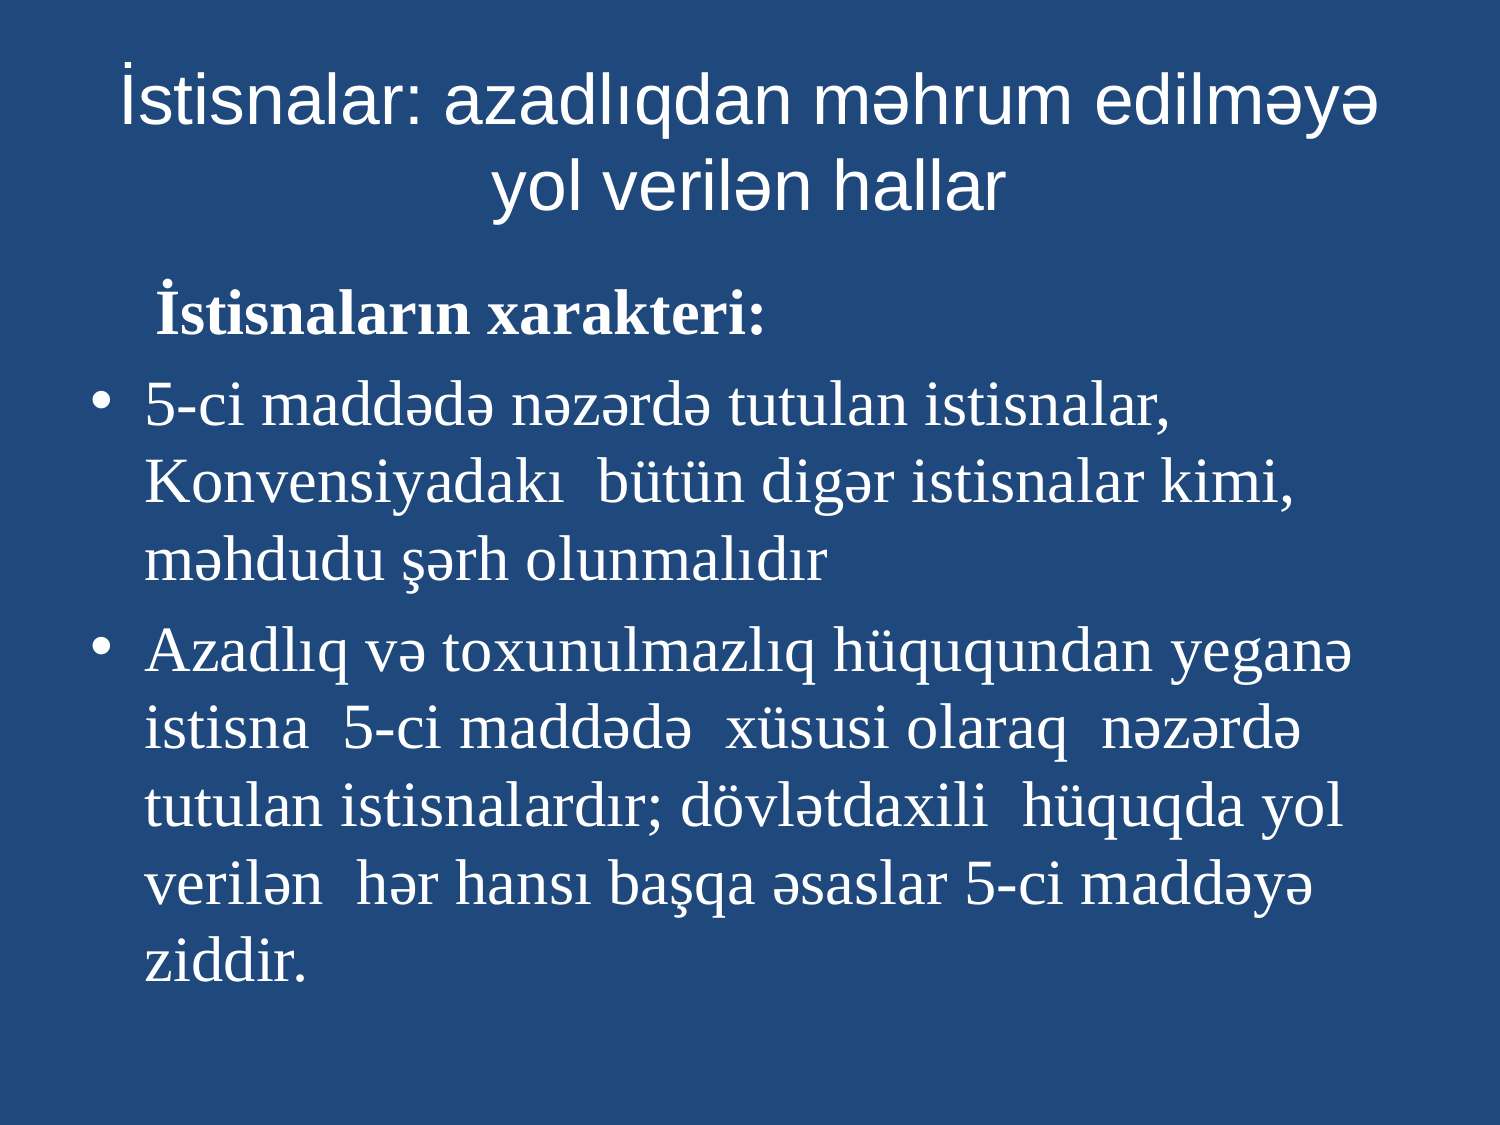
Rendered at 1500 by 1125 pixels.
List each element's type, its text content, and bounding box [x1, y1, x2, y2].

list İstisnaların xarakteri: 5-ci maddədə nəzərdə tutulan istisnalar, Konvensiyadakı bütün digər istisnalar kimi, məhdudu şərh olunmalıdır Azadlıq və toxunulmazlıq hüququndan yeganə istisna 5-ci maddədə xüsusi olaraq nəzərdə tutulan istisnalardır; dövlətdaxili hüquqda yol verilən hər hansı başqa əsaslar 5-ci maddəyə ziddir. [75, 262, 1425, 1005]
title İstisnalar: azadlıqdan məhrum edilməyə yol verilən hallar [75, 45, 1425, 233]
